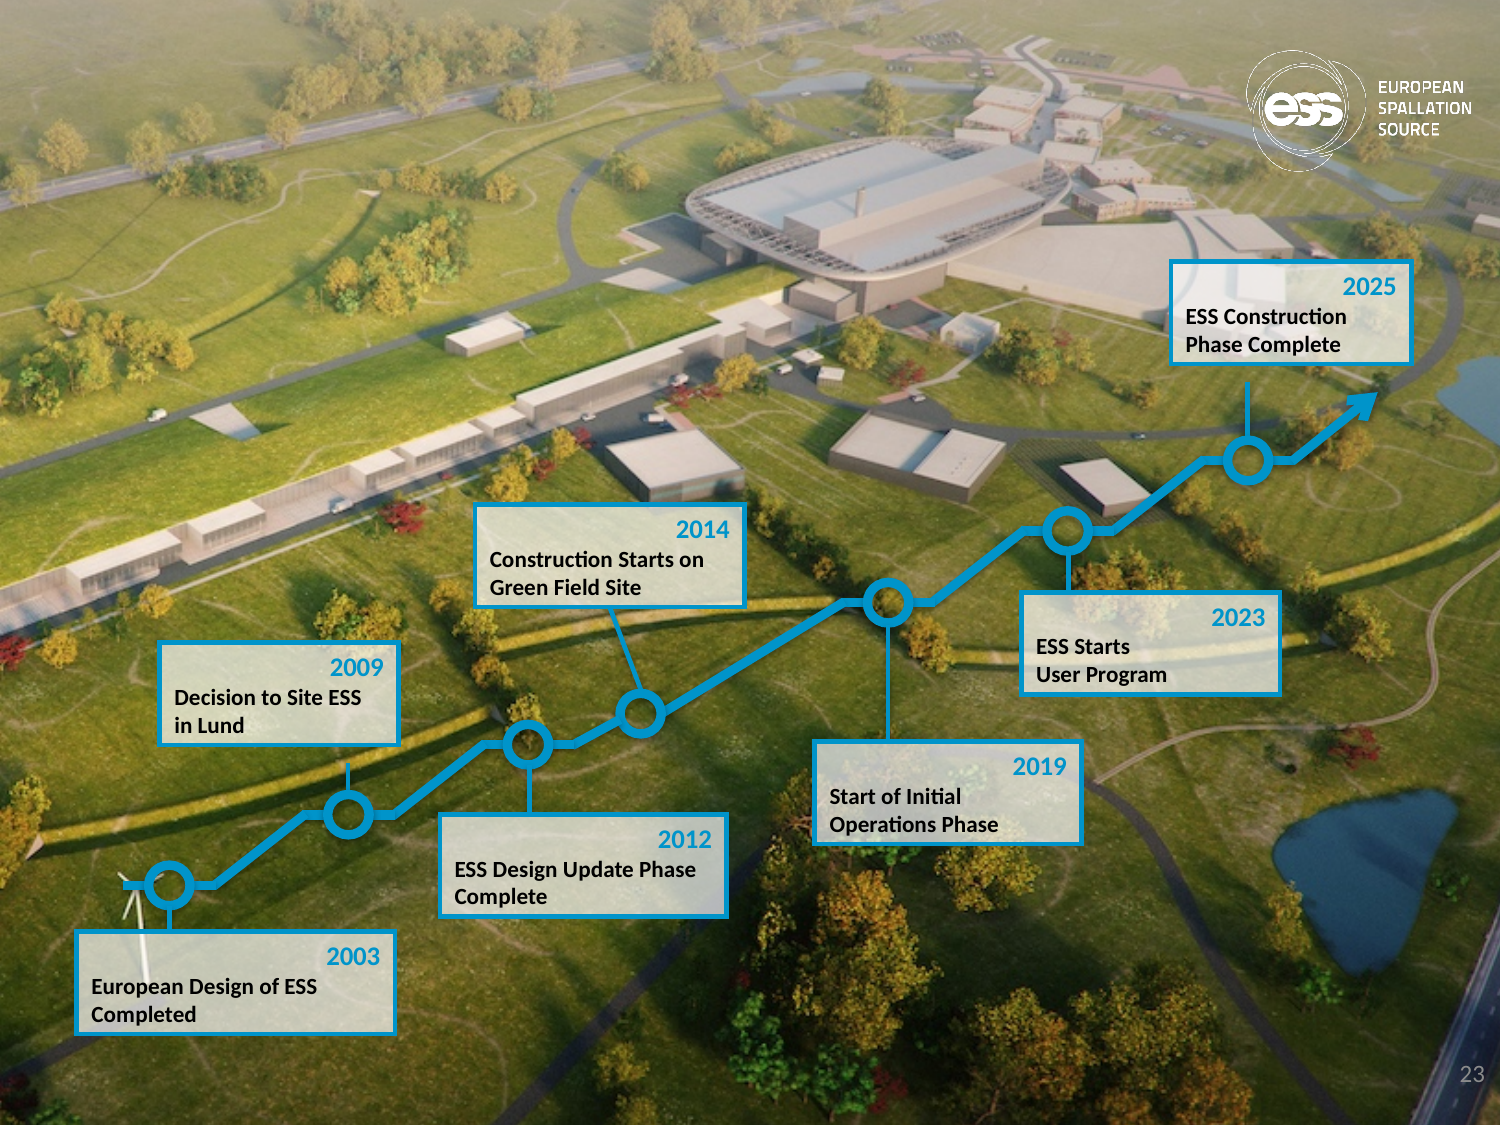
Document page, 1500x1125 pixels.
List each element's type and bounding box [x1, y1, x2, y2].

picture [1245, 50, 1472, 172]
text_box [76, 261, 1412, 1036]
list [0, 0, 1500, 1125]
